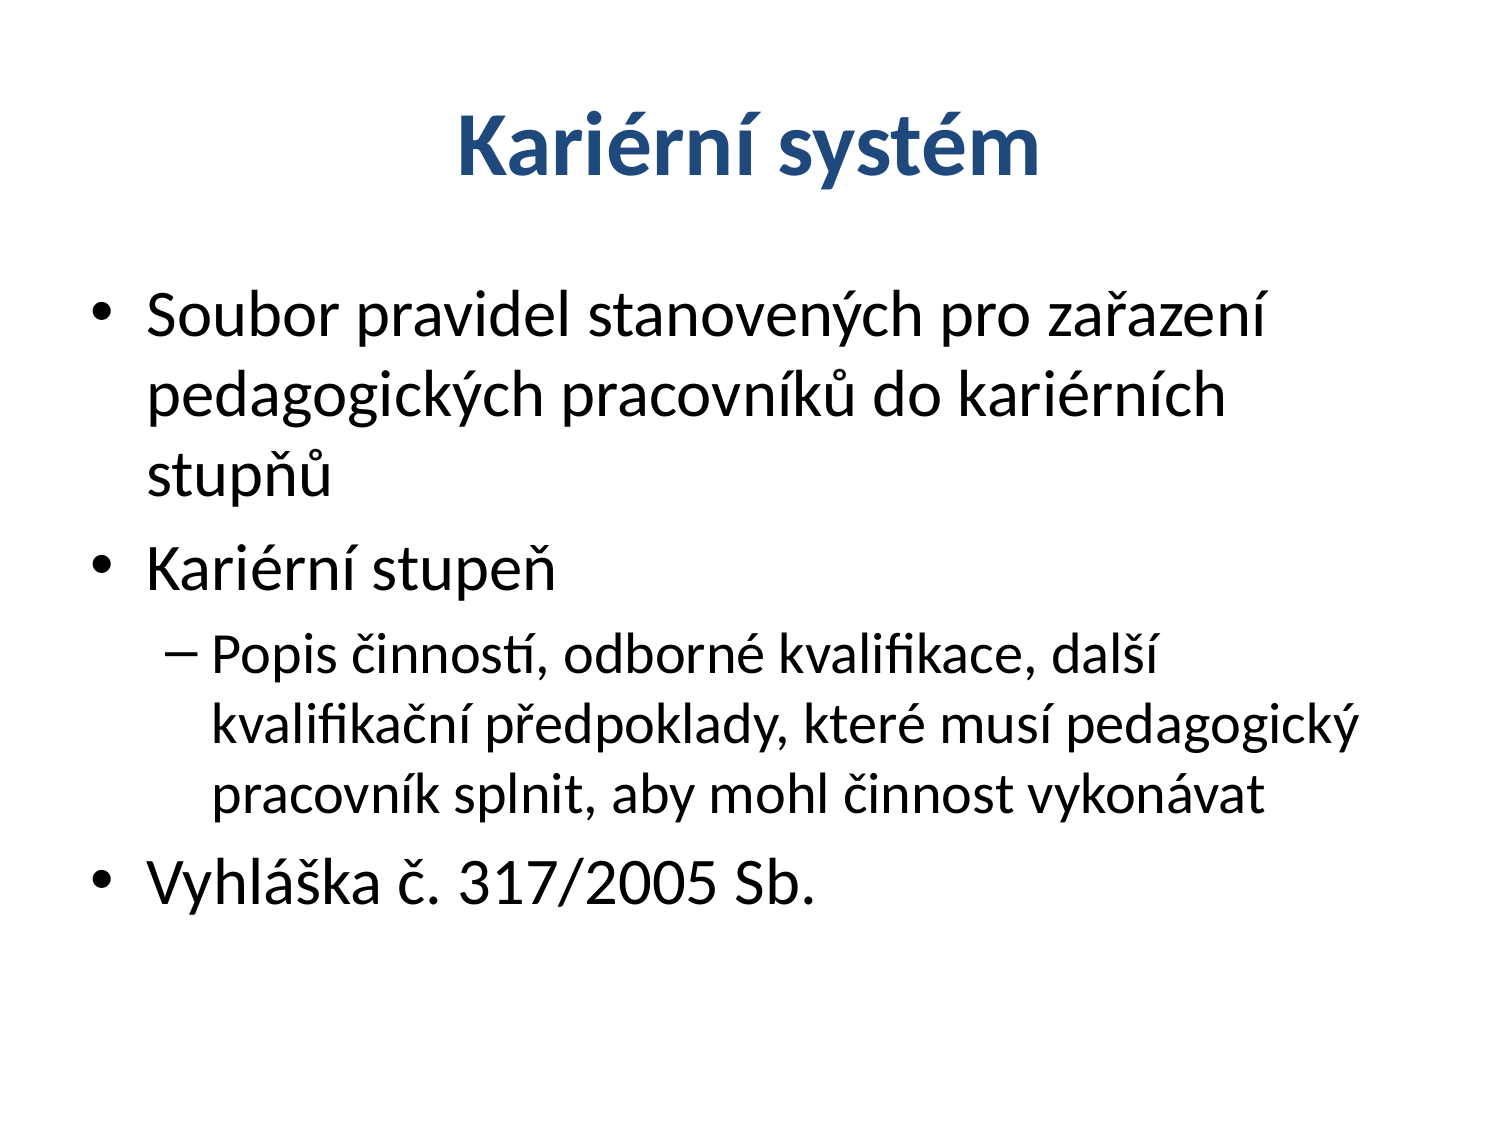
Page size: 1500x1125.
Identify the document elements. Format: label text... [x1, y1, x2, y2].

title Kariérní systém [75, 45, 1425, 233]
list Soubor pravidel stanovených pro zařazení pedagogických pracovníků do kariérních stupňů Kariérní stupeň Popis činností, odborné kvalifikace, další kvalifikační předpoklady, které musí pedagogický pracovník splnit, aby mohl činnost vykonávat Vyhláška č. 317/2005 Sb. [75, 262, 1425, 1005]
